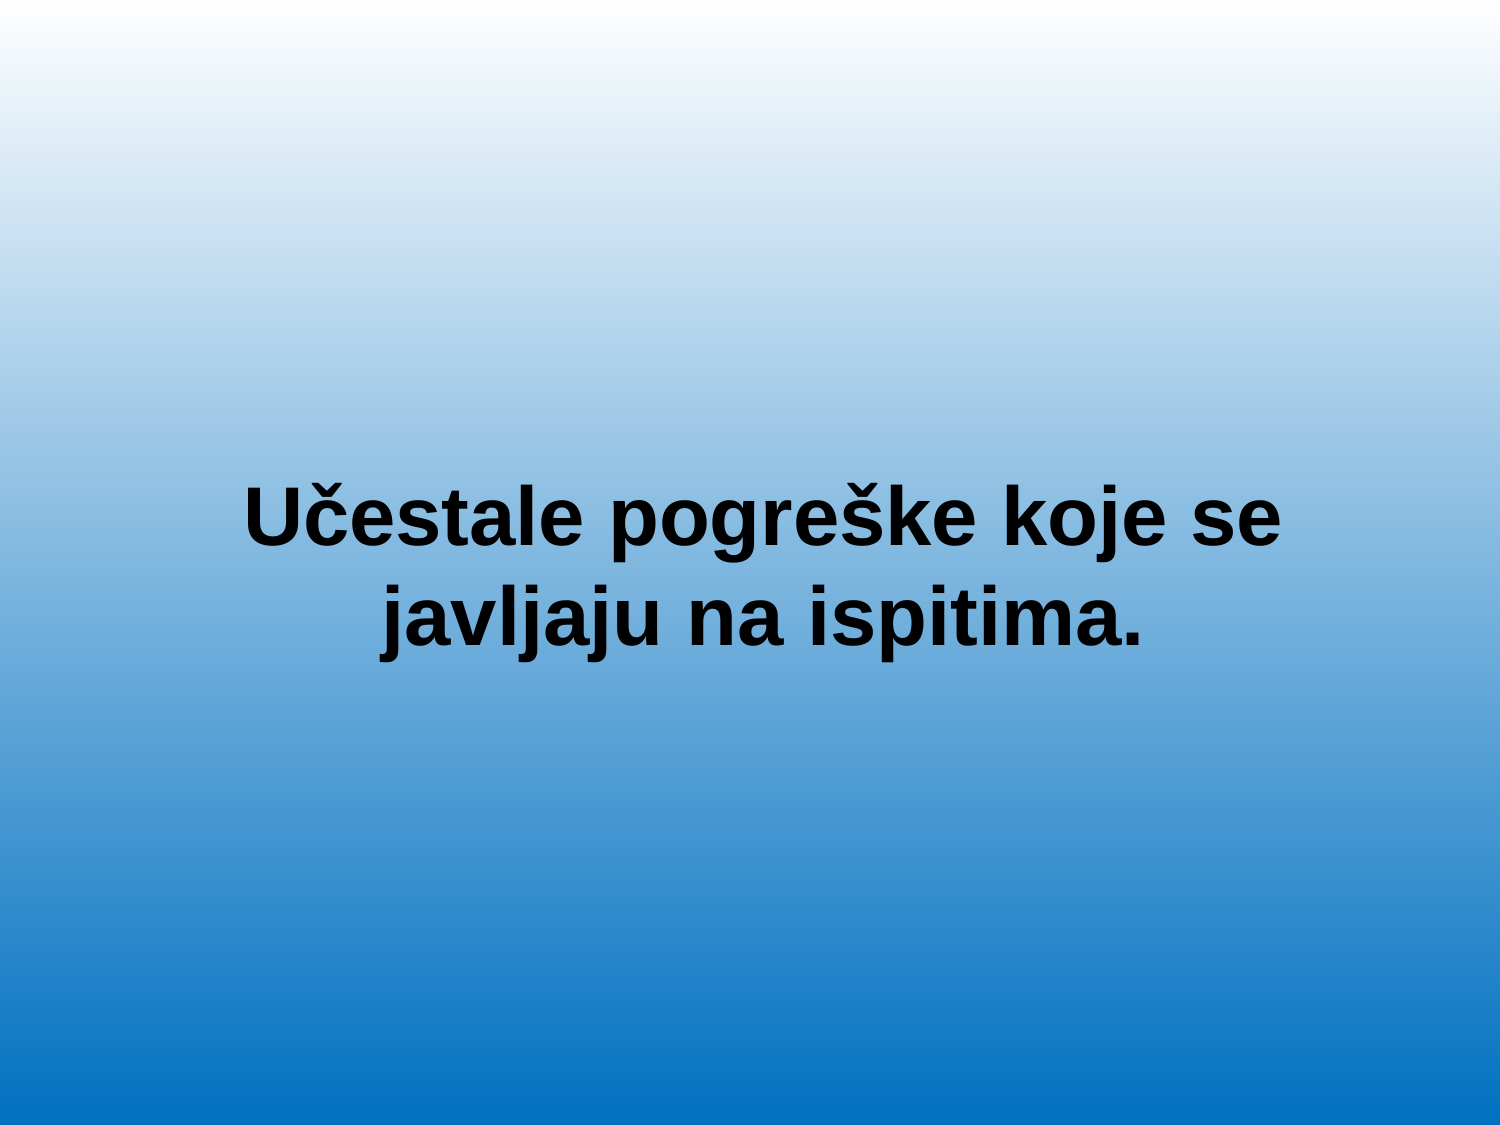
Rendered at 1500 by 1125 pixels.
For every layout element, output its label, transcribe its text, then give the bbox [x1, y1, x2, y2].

text_box Učestale pogreške koje se javljaju na ispitima. [88, 467, 1439, 656]
